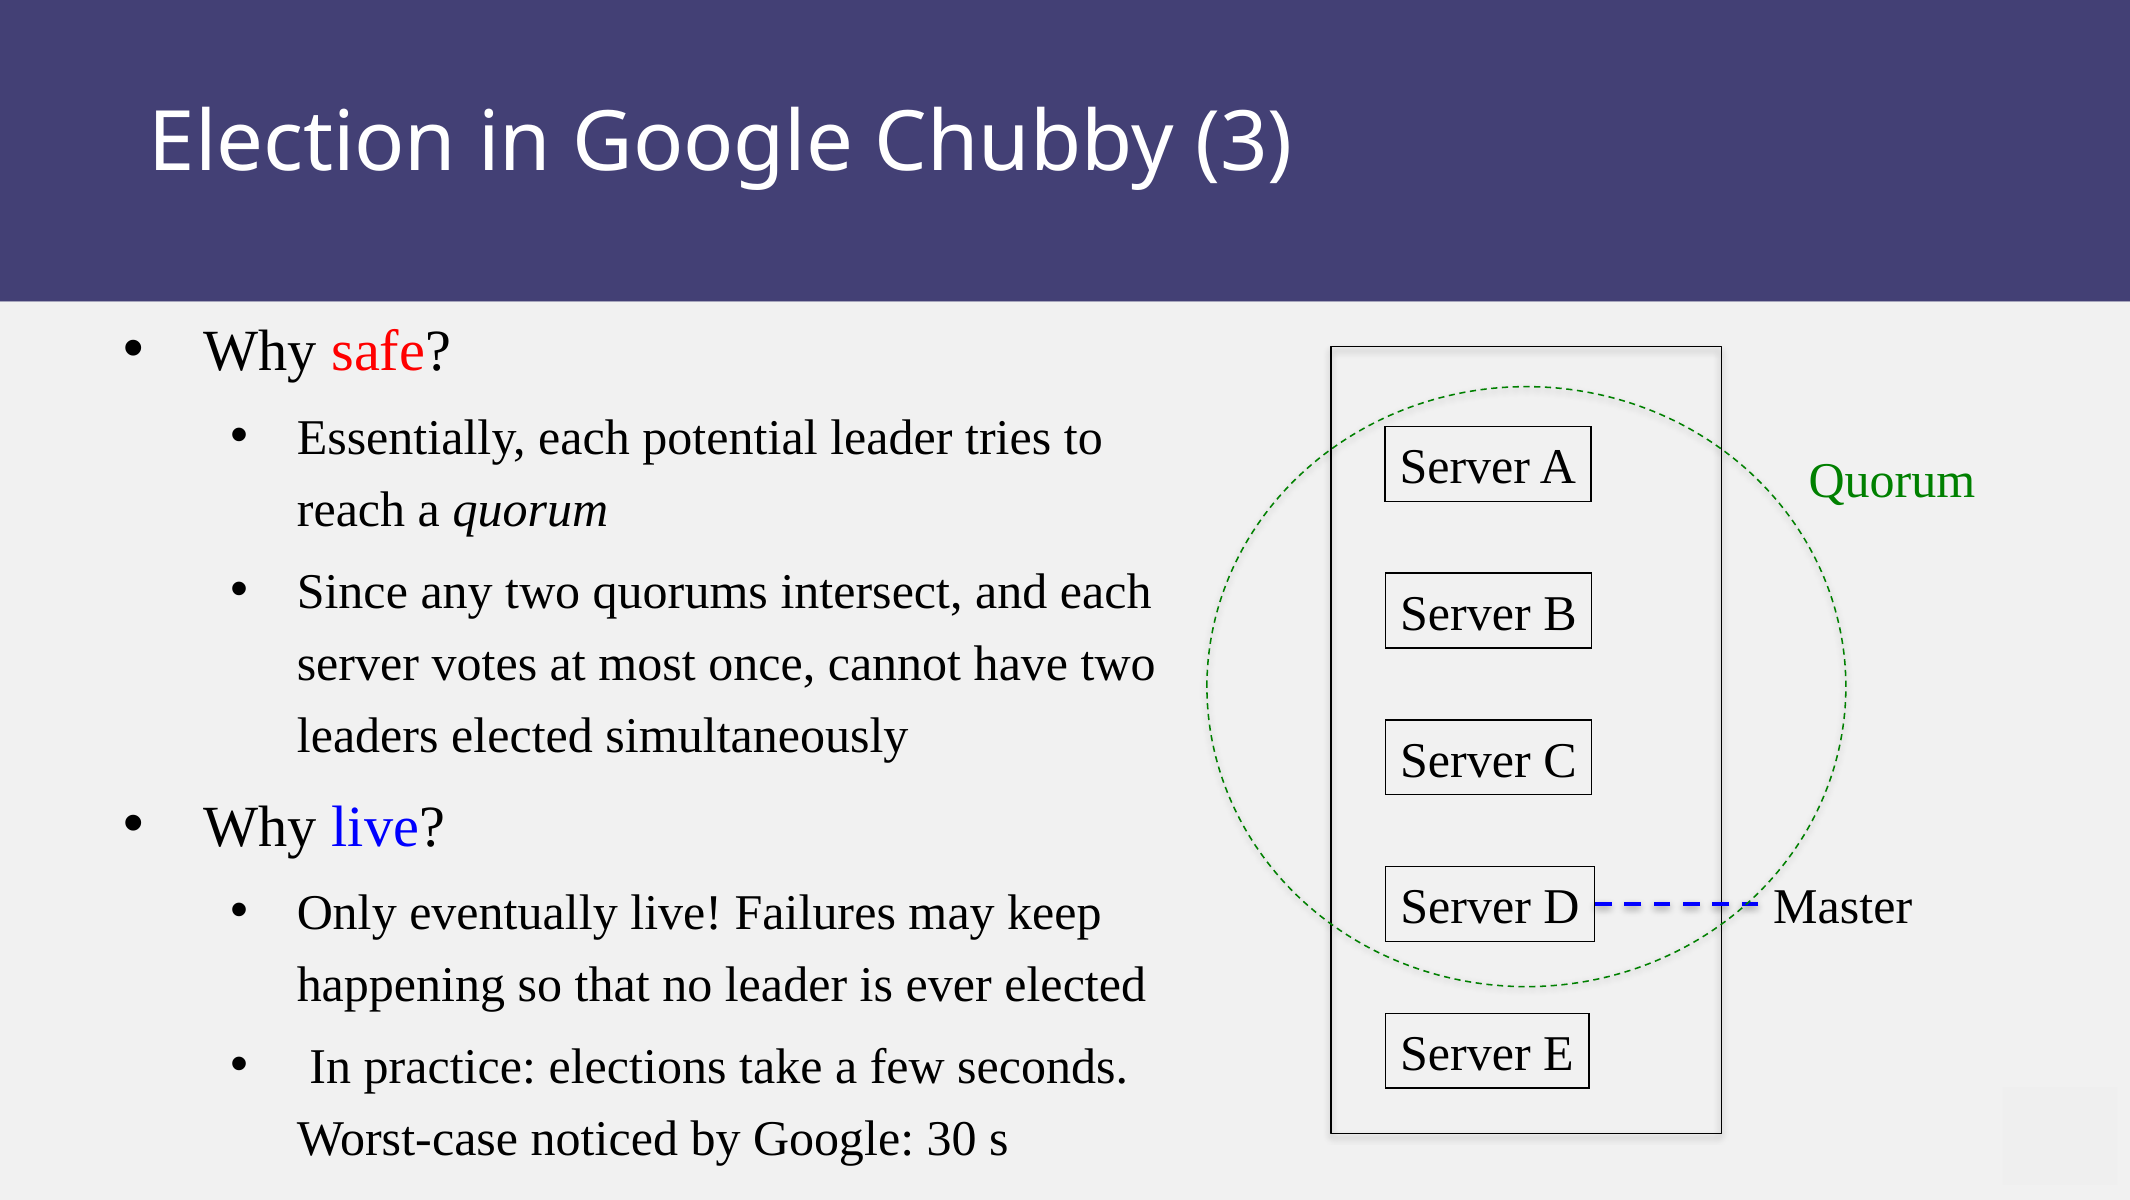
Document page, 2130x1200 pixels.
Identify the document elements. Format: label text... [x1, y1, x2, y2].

text_box Election in Google Chubby (3) [127, 37, 1938, 238]
picture [0, 0, 2130, 1200]
list Why safe? Essentially, each potential leader tries to reach a quorum Since any two quorums intersect, and each server votes at most once, cannot have two leaders elected simultaneously Why live? Only eventually live! Failures may keep happening so that no leader is ever elected In practice: elections take a few seconds. Worst-case noticed by Google: 30 s [102, 287, 1239, 1008]
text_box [1206, 346, 1992, 1134]
